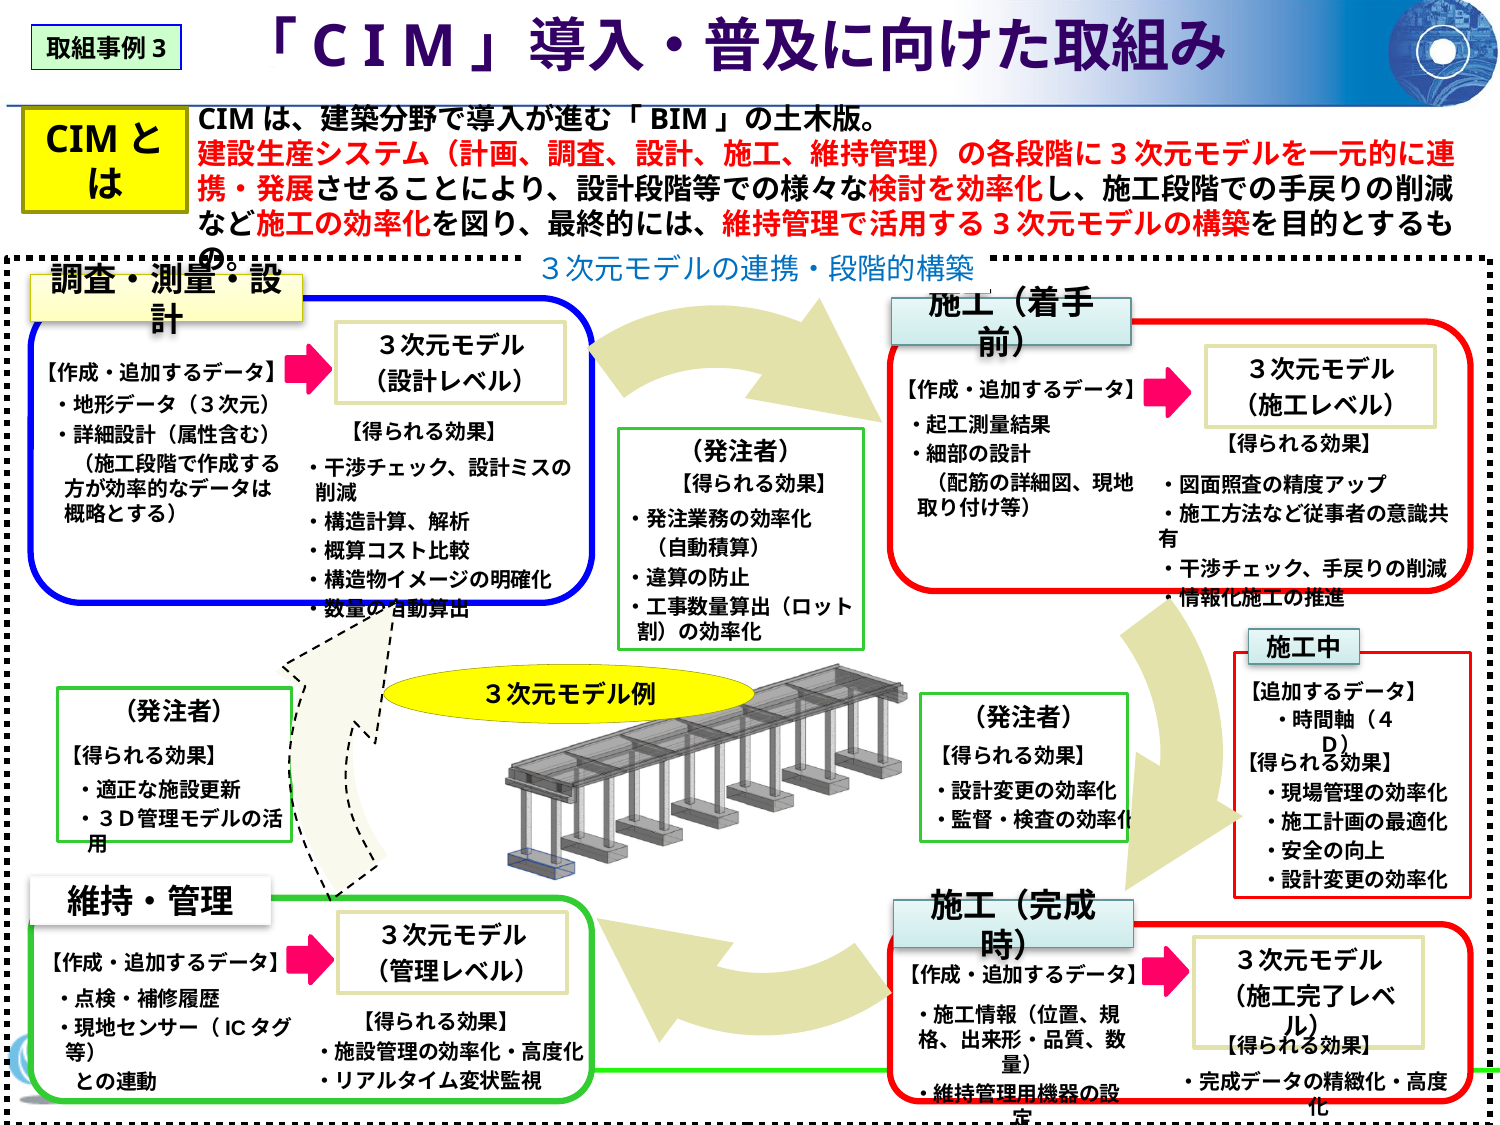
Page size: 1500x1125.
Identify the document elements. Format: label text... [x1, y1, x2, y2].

picture [0, 0, 1345, 110]
text_box 取組事例3 [31, 24, 182, 70]
text_box CIMは、建築分野で導入が進む「BIM」の土木版。 建設生産システム（計画、調査、設計、施工、維持管理）の各段階に3次元モデルを一元的に連携・発展させることにより、設計段階等での様々な検討を効率化し、施工段階での手戻りの削減など施工の効率化を図り、最終的には、維持管理で活用する3次元モデルの構築を目的とするもの。 [182, 92, 1483, 257]
text_box 「C I M」導入・普及に向けた取組み [224, 0, 1335, 87]
text_box CIMとは [23, 107, 188, 213]
text_box ３次元モデル例 [381, 665, 484, 723]
text_box 施工（着手前） [891, 297, 1132, 346]
text_box [5, 256, 1492, 1125]
text_box [280, 601, 398, 903]
picture [489, 646, 917, 889]
picture [1345, 0, 1500, 110]
picture [0, 1020, 7, 1125]
text_box ３次元モデルの連携・段階的構築 [520, 243, 990, 294]
